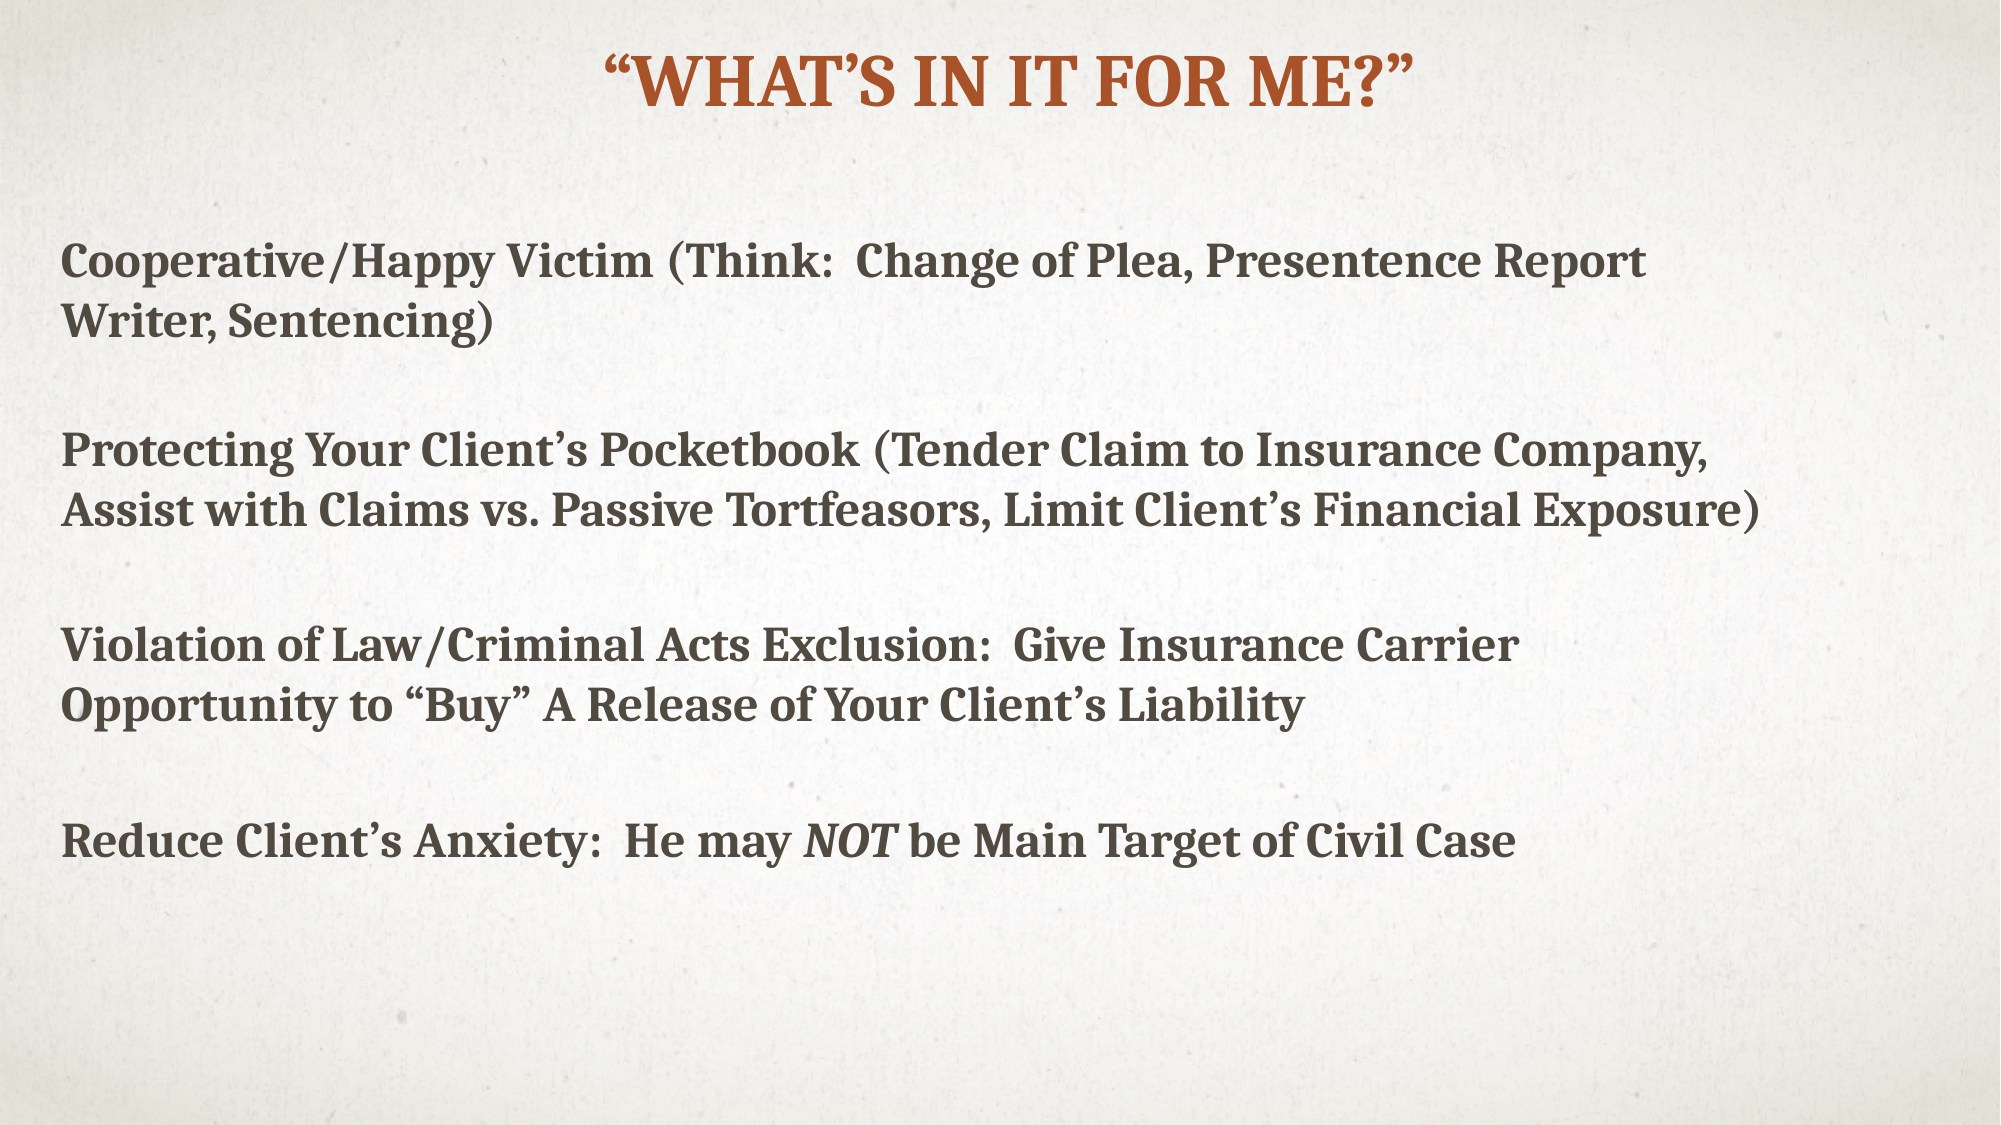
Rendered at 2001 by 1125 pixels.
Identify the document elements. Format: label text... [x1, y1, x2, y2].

text_box Protecting Your Client’s Pocketbook (Tender Claim to Insurance Company, Assist with Claims vs. Passive Tortfeasors, Limit Client’s Financial Exposure) [46, 408, 1824, 544]
text_box “WHAT’S IN IT FOR ME?” [72, 24, 1947, 130]
text_box Reduce Client’s Anxiety: He may NOT be Main Target of Civil Case [46, 799, 1708, 875]
picture [0, 0, 2001, 1125]
text_box Violation of Law/Criminal Acts Exclusion: Give Insurance Carrier Opportunity to “Buy” A Release of Your Client’s Liability [46, 604, 1738, 739]
text_box Cooperative/Happy Victim (Think: Change of Plea, Presentence Report Writer, Sentencing) [46, 220, 1750, 355]
